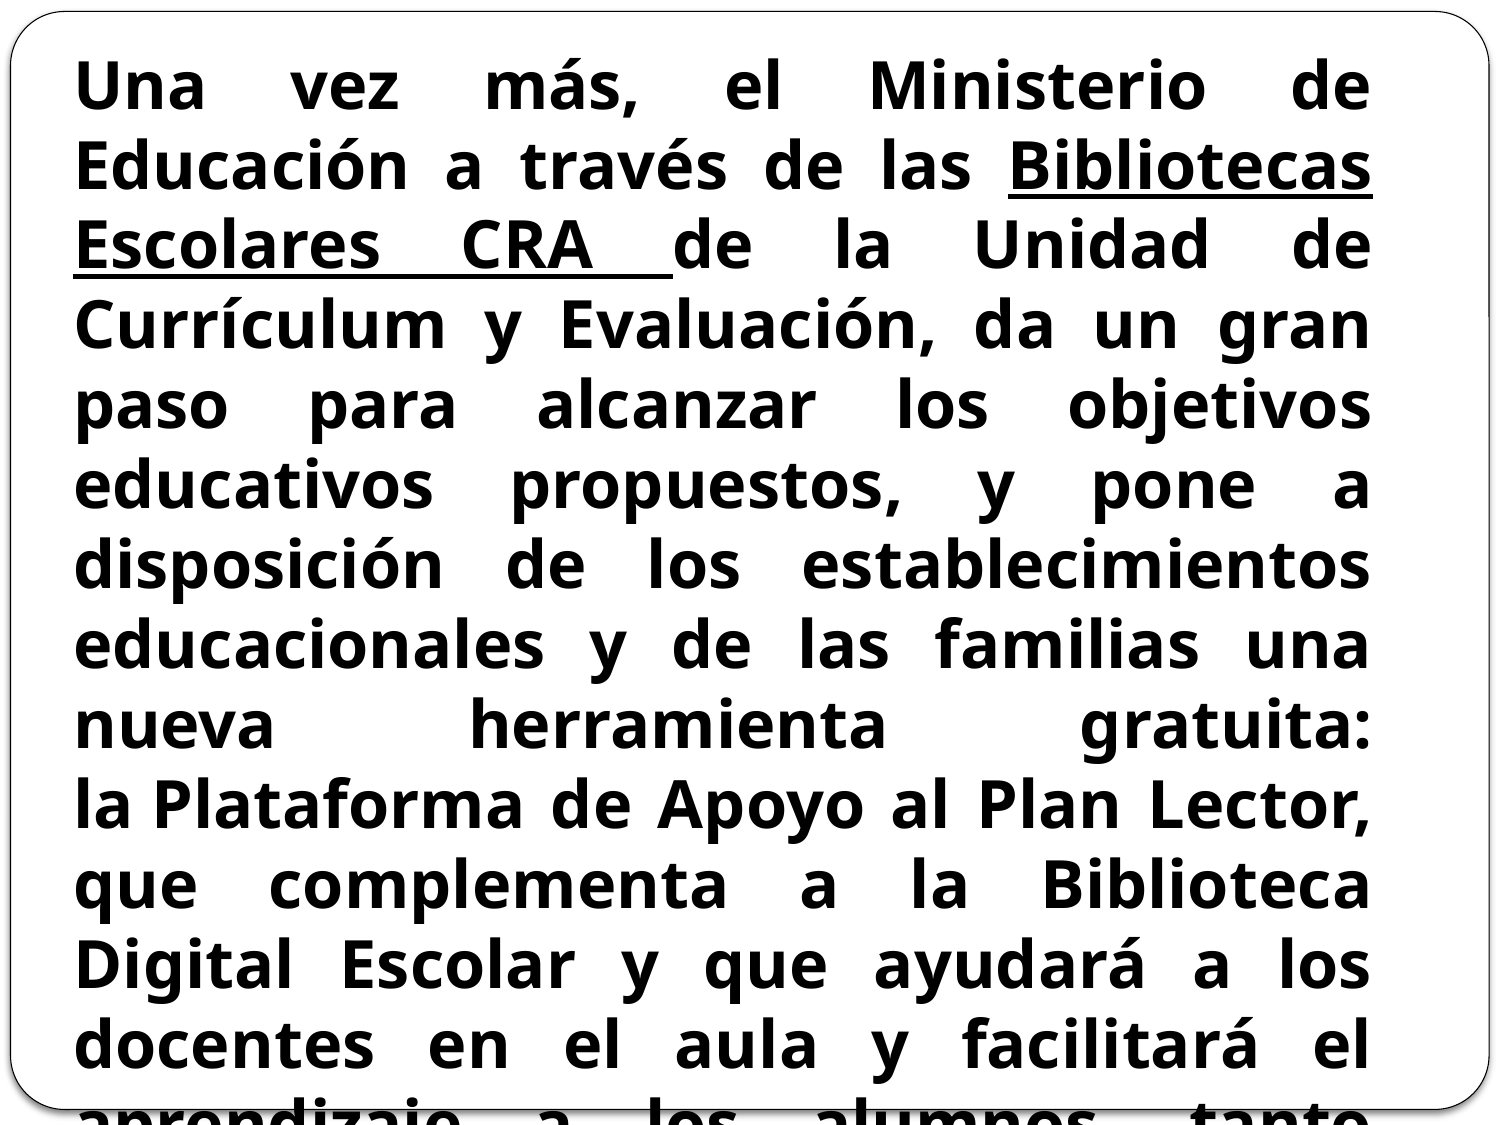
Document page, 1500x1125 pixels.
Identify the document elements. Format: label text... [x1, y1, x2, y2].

text_box Una vez más, el Ministerio de Educación a través de las Bibliotecas Escolares CRA de la Unidad de Currículum y Evaluación, da un gran paso para alcanzar los objetivos educativos propuestos, y pone a disposición de los establecimientos educacionales y de las familias una nueva herramienta gratuita: la Plataforma de Apoyo al Plan Lector, que complementa a la Biblioteca Digital Escolar y que ayudará a los docentes en el aula y facilitará el aprendizaje a los alumnos, tanto dentro como fuera de ella. [58, 35, 1388, 1125]
